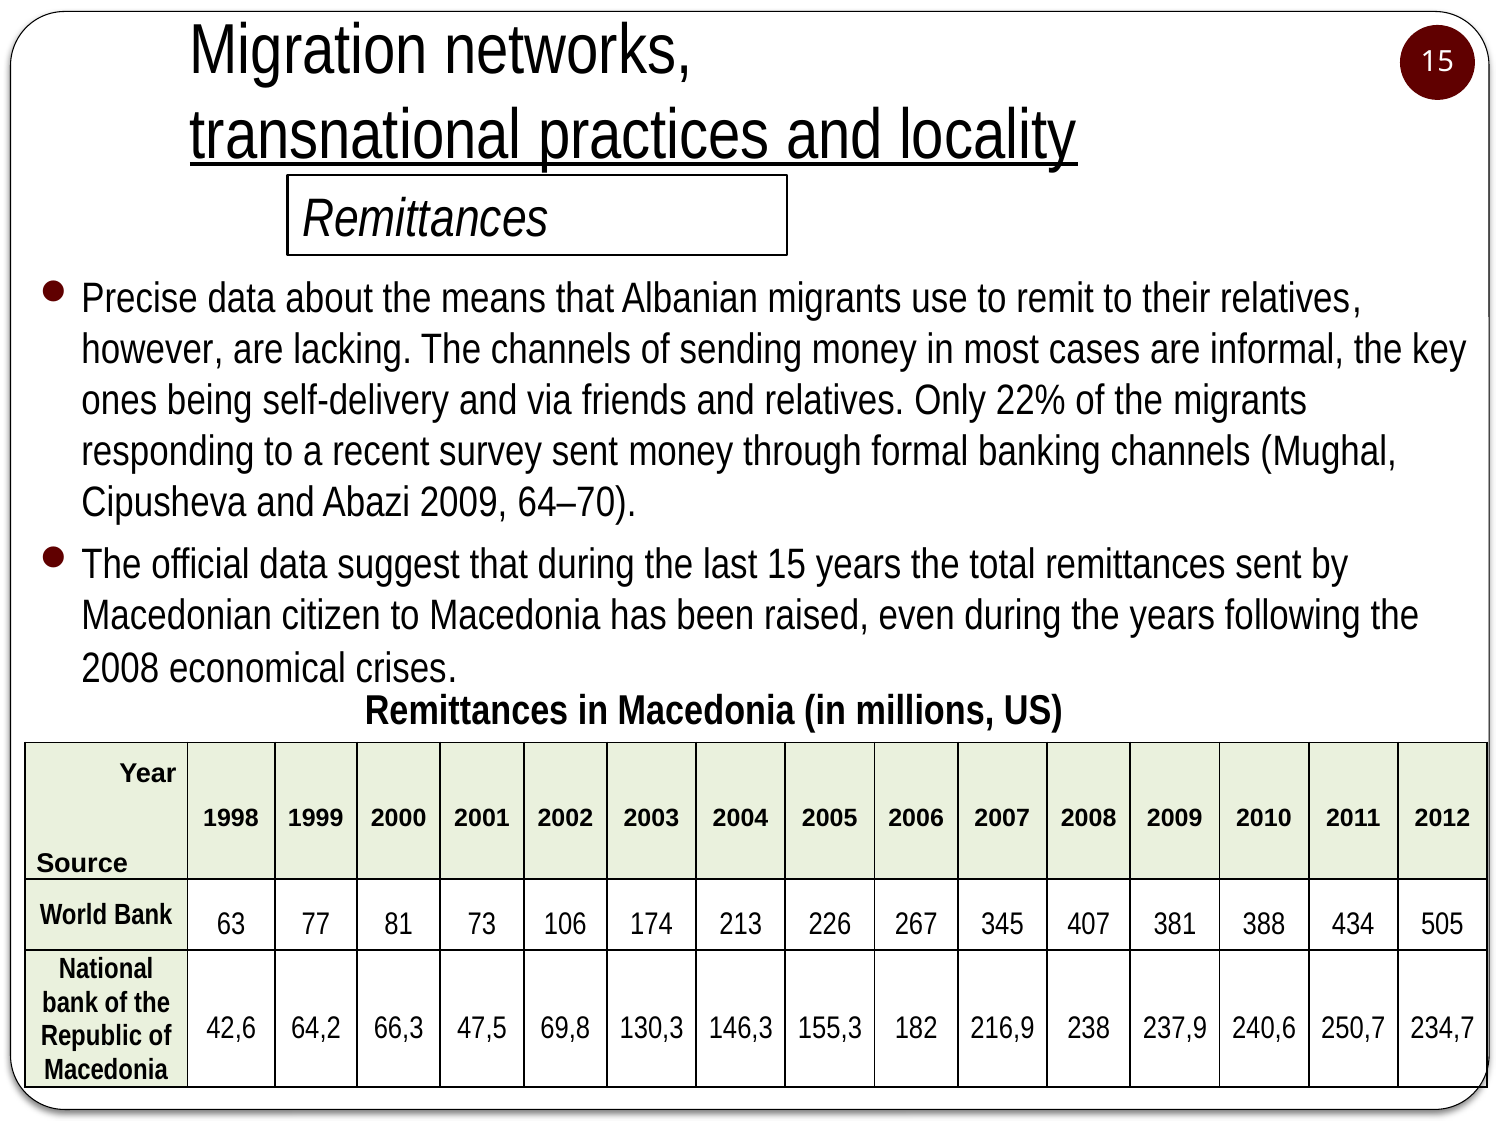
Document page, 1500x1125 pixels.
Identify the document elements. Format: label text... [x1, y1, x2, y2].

table_cell 66,3 [358, 951, 439, 1086]
table_header 2012 [1399, 743, 1486, 878]
table_cell 42,6 [188, 951, 274, 1086]
table_cell 238 [1048, 951, 1129, 1086]
table_header 2005 [786, 743, 874, 878]
table_header Year Source [26, 743, 187, 878]
table_cell 407 [1048, 880, 1129, 949]
list Precise data about the means that Albanian migrants use to remit to their relatives, however, are lacking. The channels of sending money in most cases are informal, the key ones being self-delivery and via friends and relatives. Only 22% of the migrants responding to a recent survey sent money through formal banking channels (Mughal, Cipusheva and Abazi 2009, 64–70). The official data suggest that during the last 15 years the total remittances sent by Macedonian citizen to Macedonia has been raised, even during the years following the 2008 economical crises. [24, 262, 1488, 700]
table_header 2004 [697, 743, 784, 878]
table_cell 434 [1310, 880, 1397, 949]
table_header 2003 [608, 743, 695, 878]
table_cell 250,7 [1310, 951, 1397, 1086]
table_header 2007 [959, 743, 1046, 878]
table_header 2000 [358, 743, 439, 878]
table_header 2011 [1310, 743, 1397, 878]
table_cell 381 [1131, 880, 1219, 949]
table_cell 226 [786, 880, 874, 949]
table_cell 146,3 [697, 951, 784, 1086]
table_cell 234,7 [1399, 951, 1486, 1086]
table_cell 77 [276, 880, 356, 949]
table_cell 213 [697, 880, 784, 949]
slide_number 15 [1399, 24, 1475, 100]
table_header 1998 [188, 743, 274, 878]
table_cell 81 [358, 880, 439, 949]
table_cell 73 [441, 880, 523, 949]
text_box Remittances in Macedonia (in millions, US) [350, 675, 1213, 740]
table_cell 155,3 [786, 951, 874, 1086]
table_cell 240,6 [1220, 951, 1308, 1086]
table_cell 267 [875, 880, 957, 949]
table_header 2008 [1048, 743, 1129, 878]
table_cell 64,2 [276, 951, 356, 1086]
text_box Remittances [286, 174, 788, 256]
table_cell 216,9 [959, 951, 1046, 1086]
table_cell 106 [525, 880, 606, 949]
table_cell 47,5 [441, 951, 523, 1086]
table_cell 505 [1399, 880, 1486, 949]
table_cell 388 [1220, 880, 1308, 949]
table_cell National bank of the Republic of Macedonia [26, 951, 187, 1086]
table_header 2002 [525, 743, 606, 878]
table_header 2010 [1220, 743, 1308, 878]
table_cell 182 [875, 951, 957, 1086]
table_cell 69,8 [525, 951, 606, 1086]
table_cell 63 [188, 880, 274, 949]
table_header 1999 [276, 743, 356, 878]
table_cell World Bank [26, 880, 187, 949]
table_header 2006 [875, 743, 957, 878]
table_cell 237,9 [1131, 951, 1219, 1086]
title Migration networks, transnational practices and locality [174, 12, 1450, 188]
table_cell 130,3 [608, 951, 695, 1086]
table_cell 345 [959, 880, 1046, 949]
table_header 2001 [441, 743, 523, 878]
table_header 2009 [1131, 743, 1219, 878]
table_cell 174 [608, 880, 695, 949]
